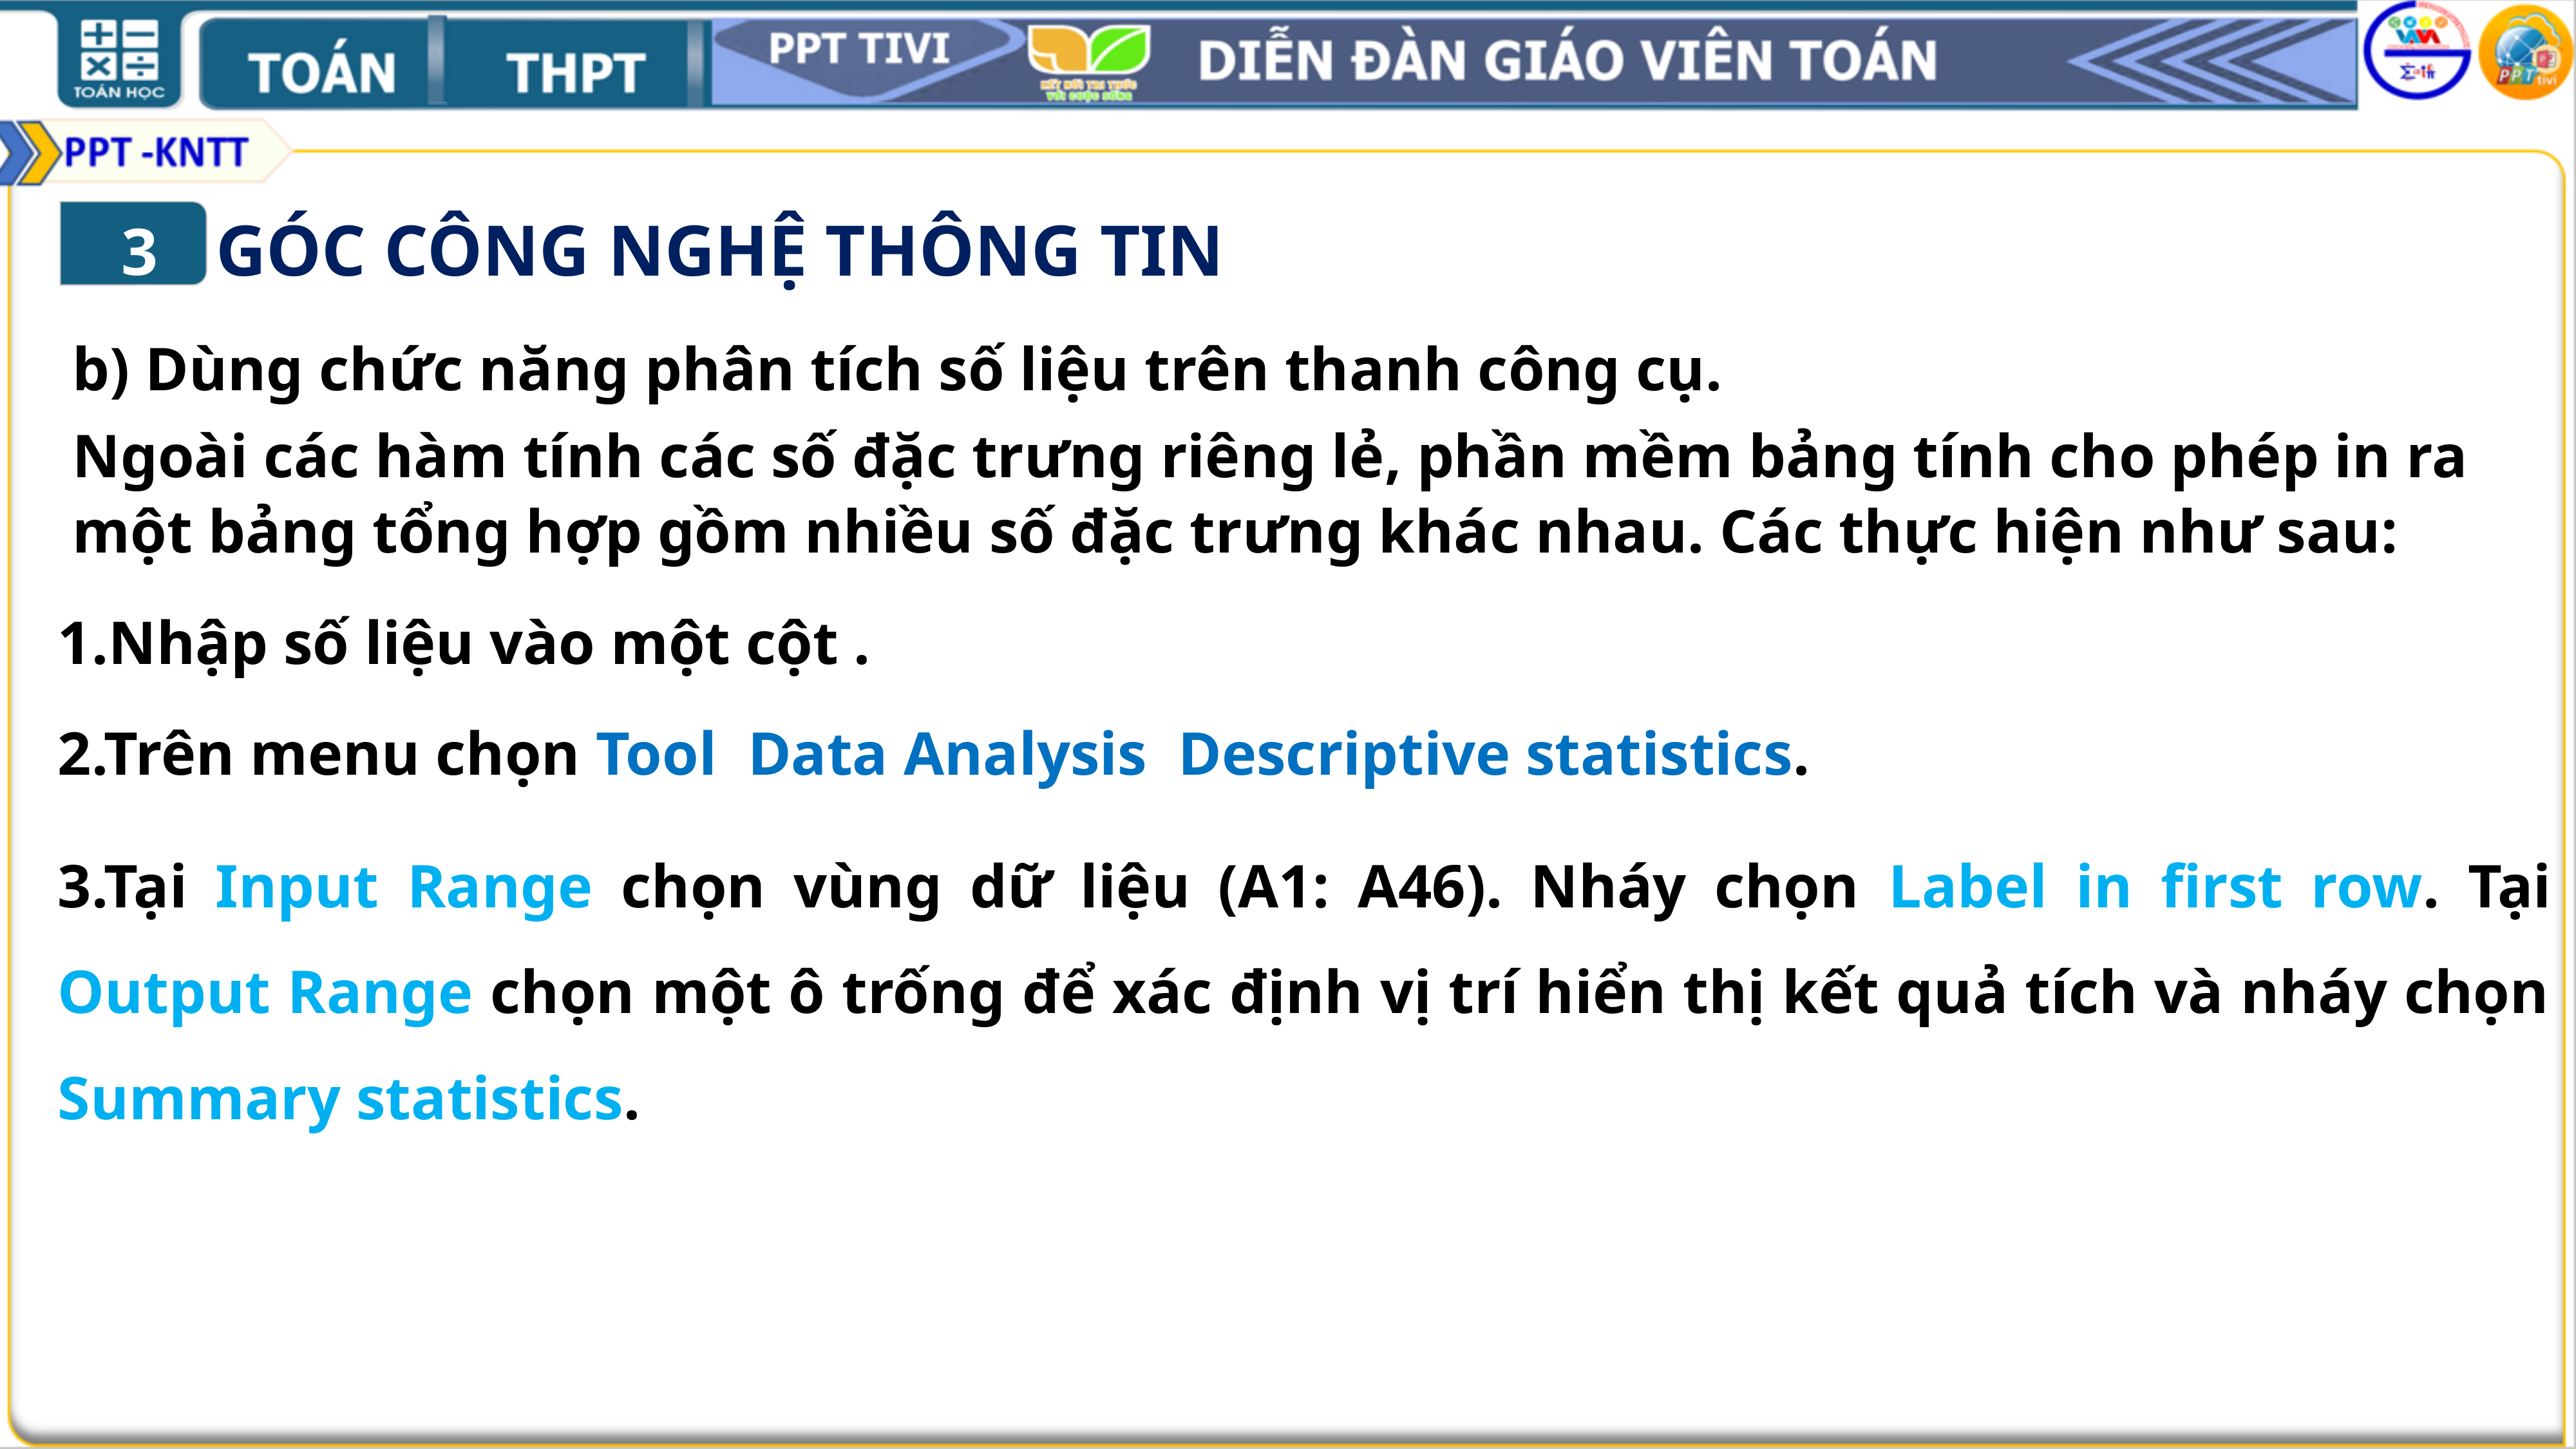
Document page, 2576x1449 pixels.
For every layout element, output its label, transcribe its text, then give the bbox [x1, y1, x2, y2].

picture [0, 0, 2576, 1449]
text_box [60, 202, 1287, 296]
text_box 3.Tại Input Range chọn vùng dữ liệu (A1: A46). Nháy chọn Label in first row. Tại Output Range chọn một ô trống để xác định vị trí hiển thị kết quả tích và nháy chọn Summary statistics. [48, 808, 2561, 1137]
text_box b) Dùng chức năng phân tích số liệu trên thanh công cụ. Ngoài các hàm tính các số đặc trưng riêng lẻ, phần mềm bảng tính cho phép in ra một bảng tổng hợp gồm nhiều số đặc trưng khác nhau. Các thực hiện như sau: [63, 321, 2528, 570]
text_box Nhập số liệu vào một cột . [48, 565, 1397, 681]
